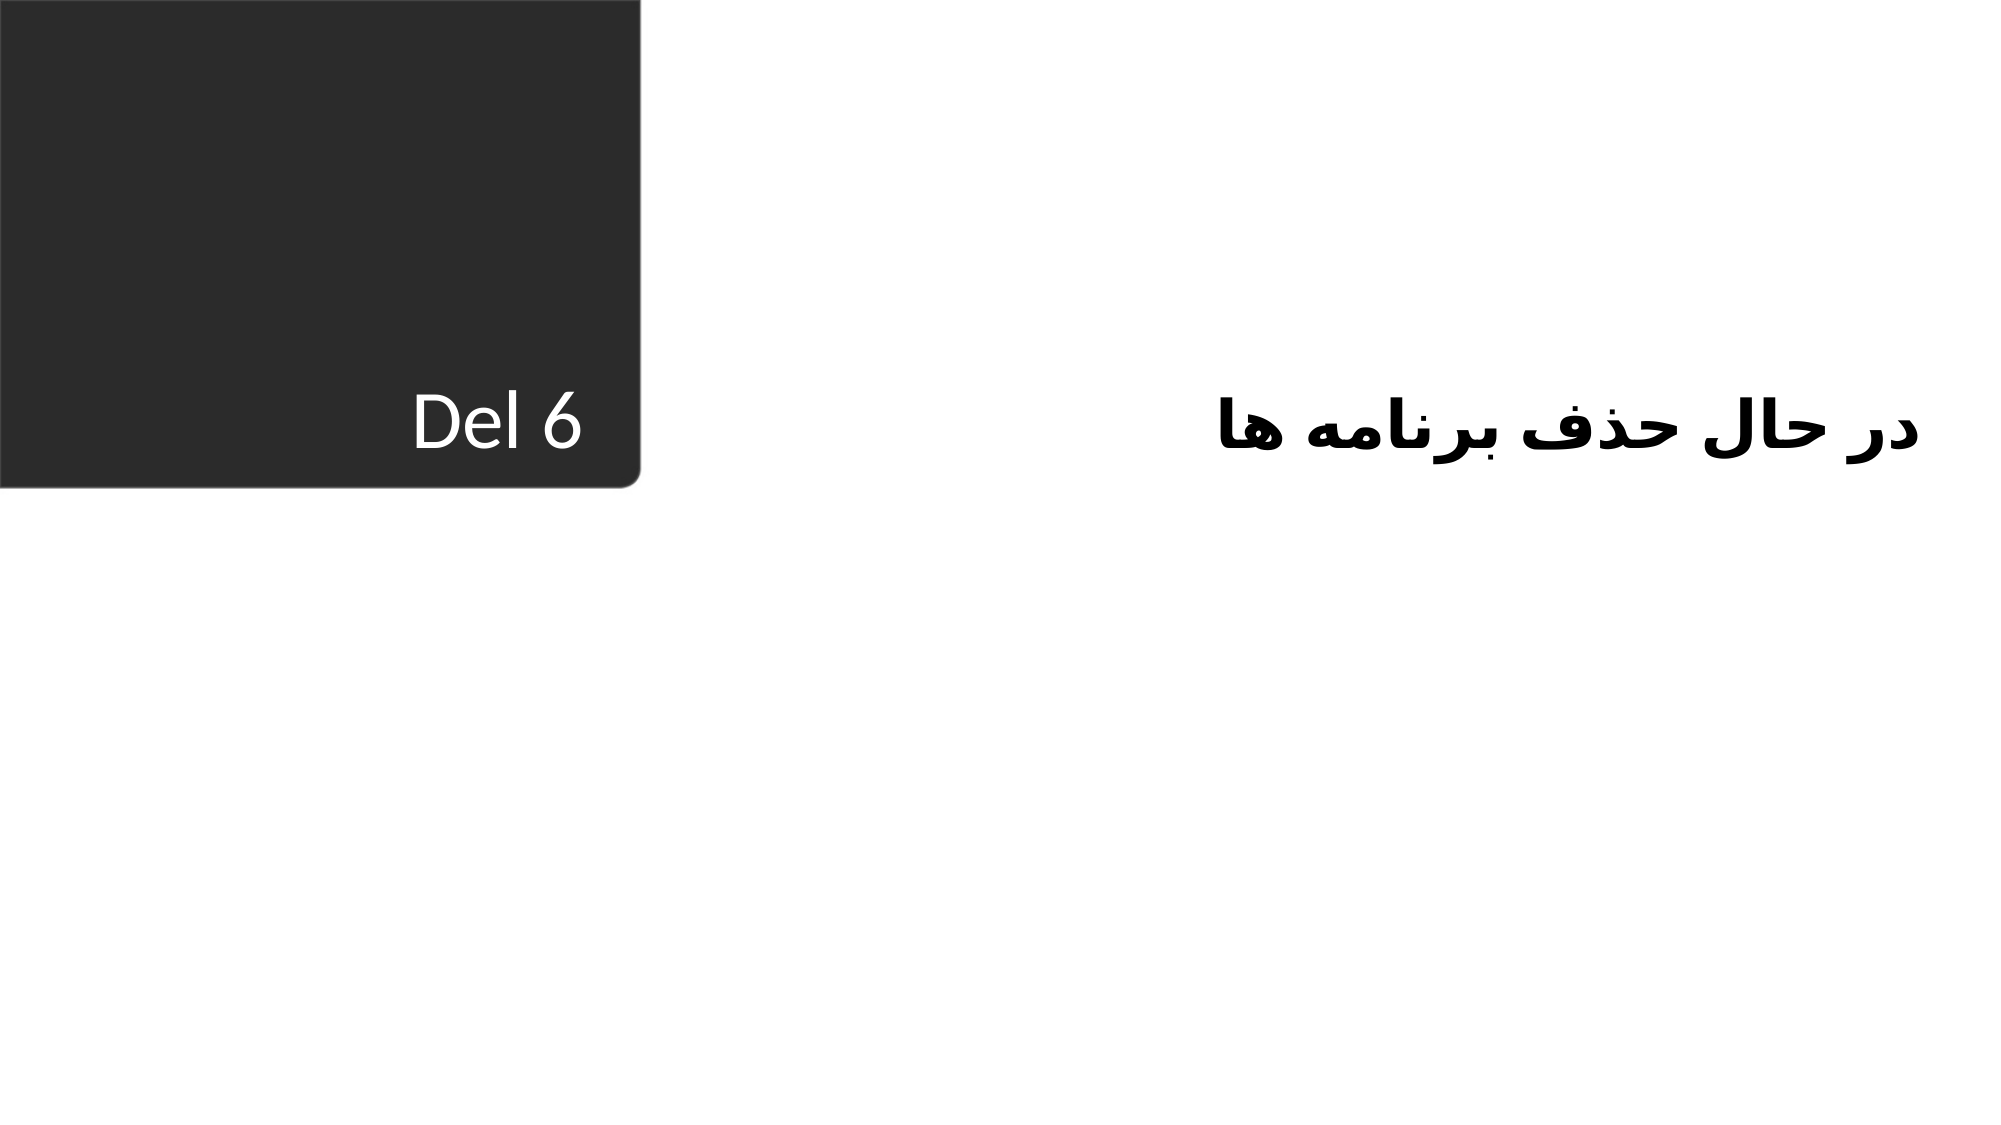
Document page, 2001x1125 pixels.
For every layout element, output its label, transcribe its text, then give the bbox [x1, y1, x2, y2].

picture [0, 0, 2000, 1124]
list در حال حذف برنامه ها [667, 383, 1938, 463]
title Del 6 [395, 404, 603, 474]
